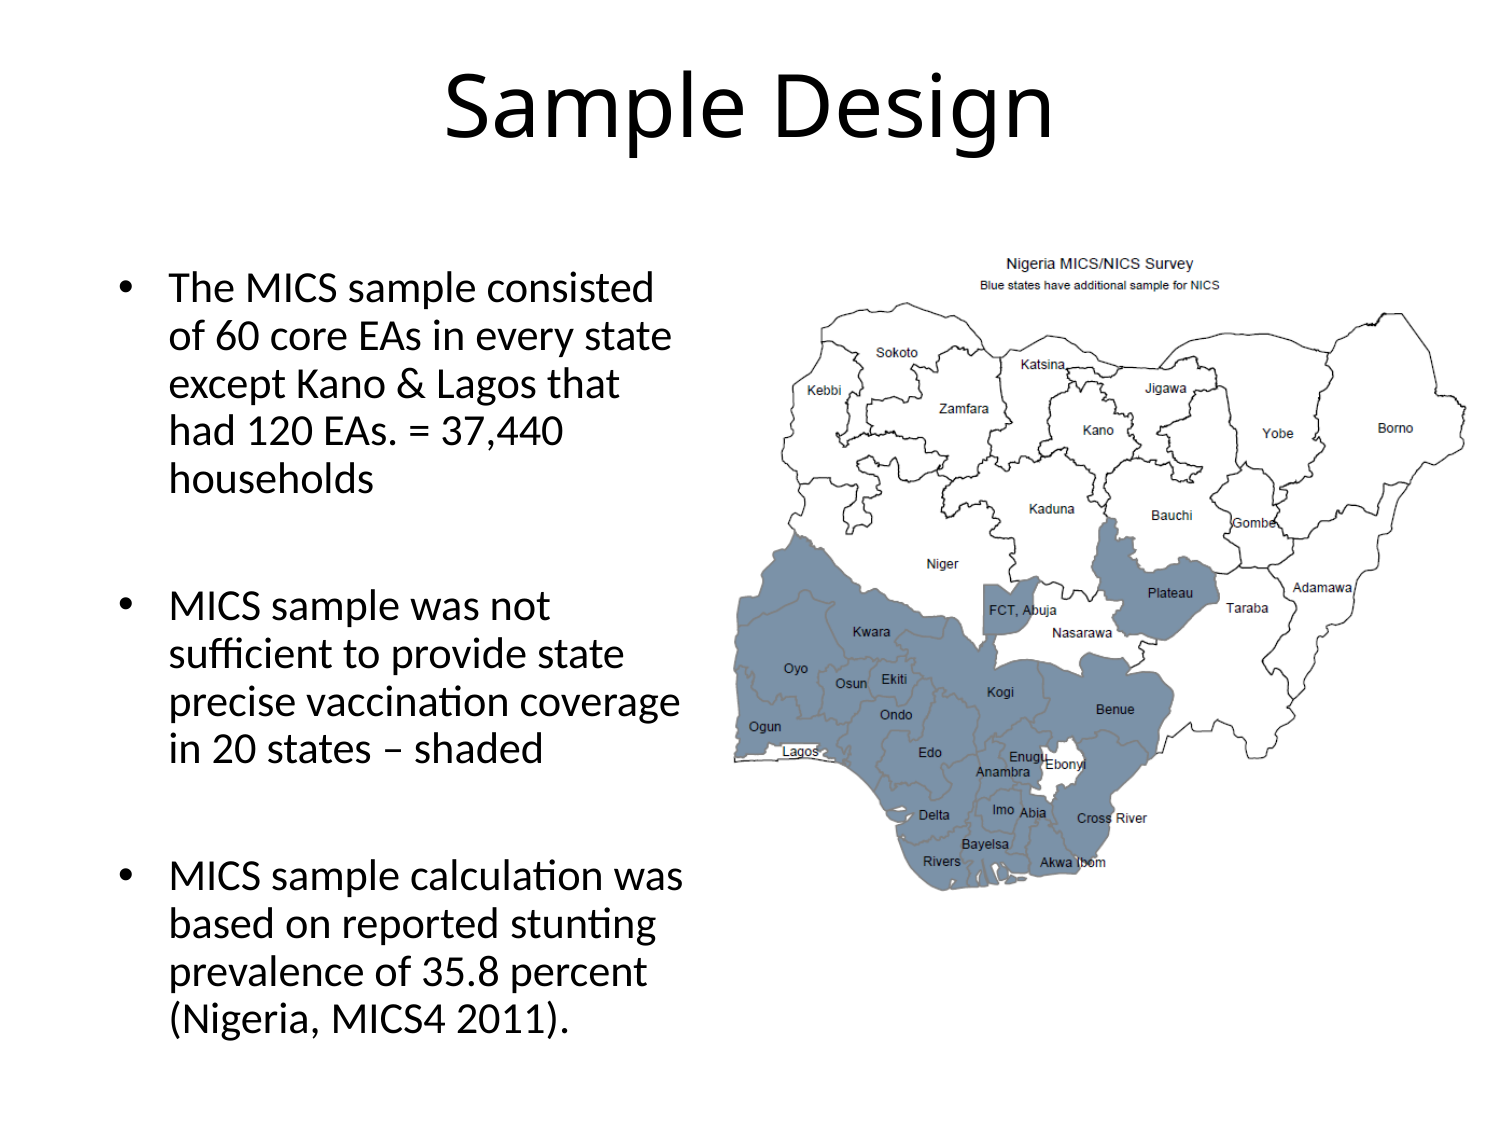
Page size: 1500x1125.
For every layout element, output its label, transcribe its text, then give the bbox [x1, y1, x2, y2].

list The MICS sample consisted of 60 core EAs in every state except Kano & Lagos that had 120 EAs. = 37,440 households MICS sample was not sufficient to provide state precise vaccination coverage in 20 states – shaded MICS sample calculation was based on reported stunting prevalence of 35.8 percent (Nigeria, MICS4 2011). [103, 257, 703, 1125]
title Sample Design [103, 0, 1397, 218]
picture [702, 256, 1500, 893]
